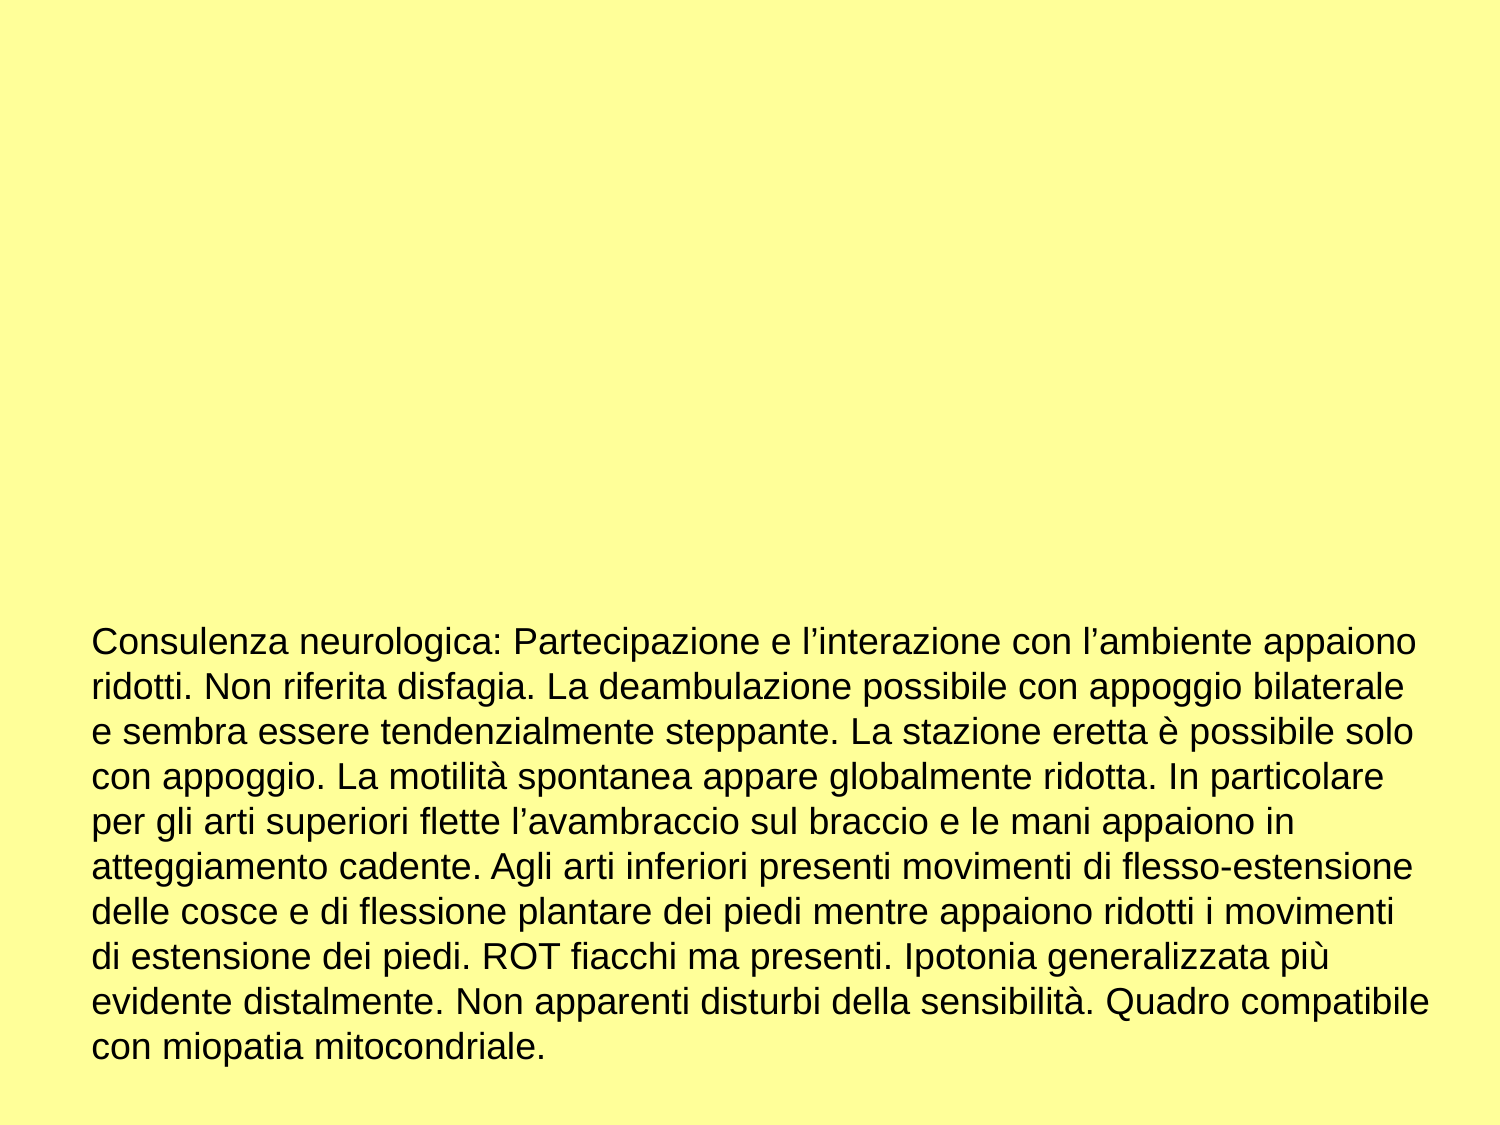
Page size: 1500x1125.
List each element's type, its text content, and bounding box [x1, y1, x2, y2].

text_box Consulenza neurologica: Partecipazione e l’interazione con l’ambiente appaiono ridotti. Non riferita disfagia. La deambulazione possibile con appoggio bilaterale e sembra essere tendenzialmente steppante. La stazione eretta è possibile solo con appoggio. La motilità spontanea appare globalmente ridotta. In particolare per gli arti superiori flette l’avambraccio sul braccio e le mani appaiono in atteggiamento cadente. Agli arti inferiori presenti movimenti di flesso-estensione delle cosce e di flessione plantare dei piedi mentre appaiono ridotti i movimenti di estensione dei piedi. ROT fiacchi ma presenti. Ipotonia generalizzata più evidente distalmente. Non apparenti disturbi della sensibilità. Quadro compatibile con miopatia mitocondriale. [76, 609, 1448, 1075]
